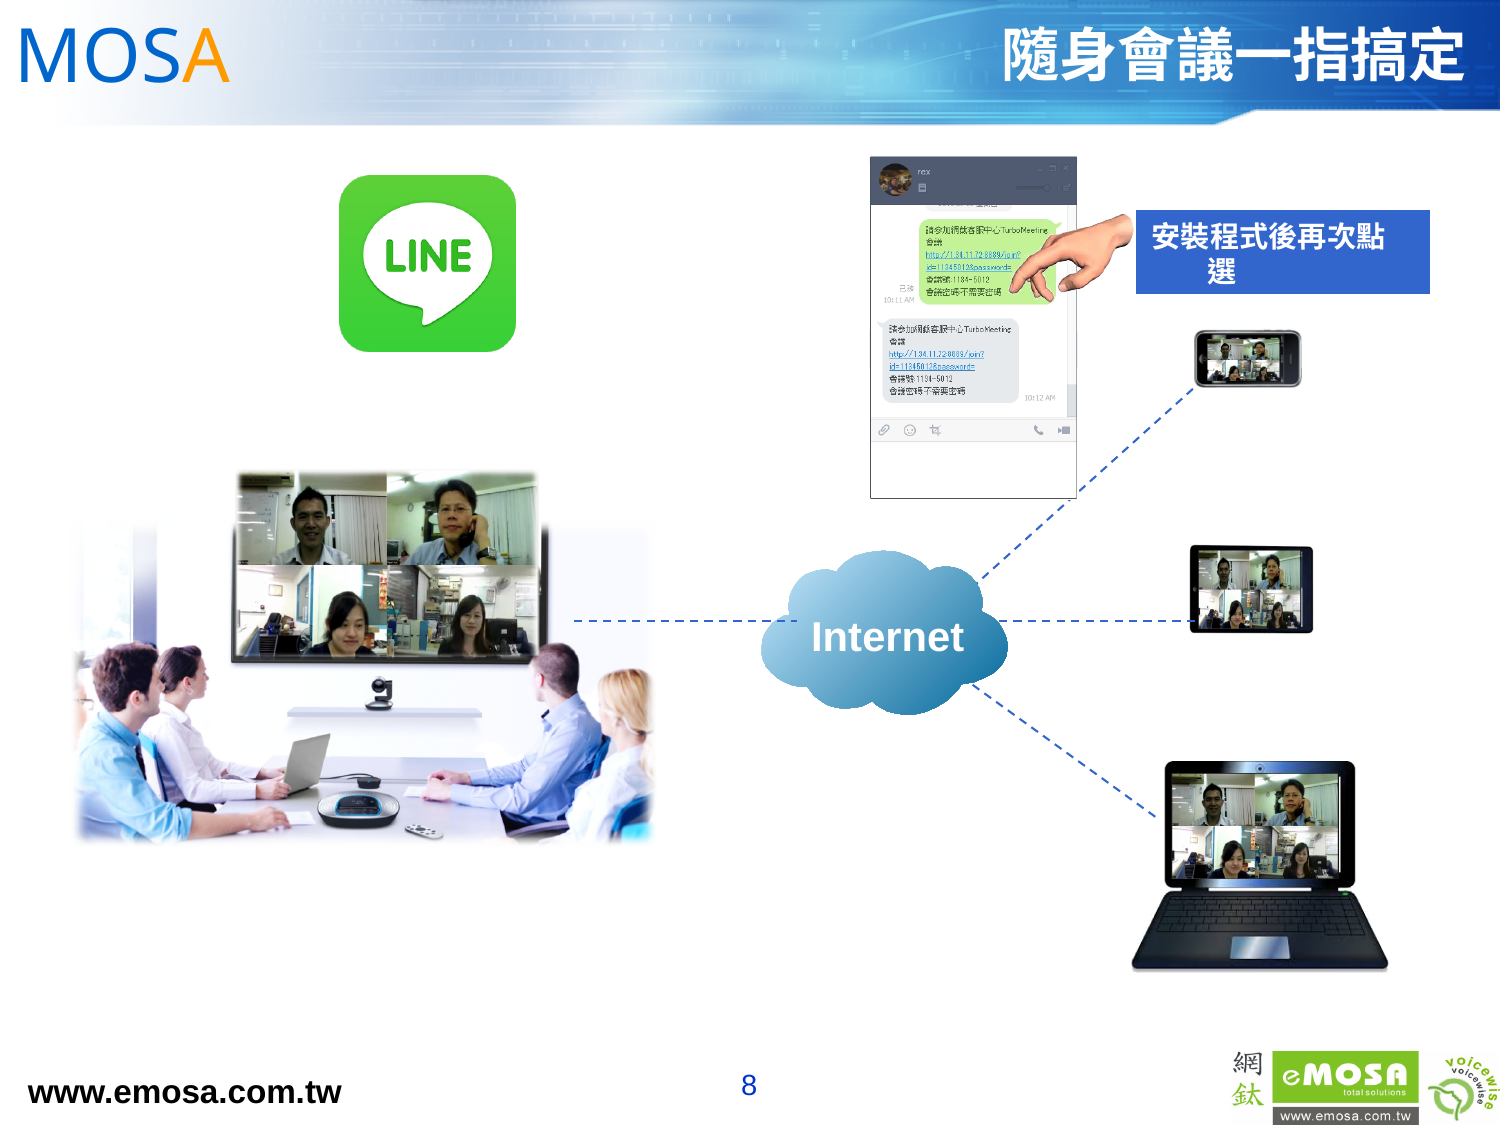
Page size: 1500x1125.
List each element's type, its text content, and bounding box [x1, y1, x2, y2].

picture [0, 0, 1500, 126]
picture [1230, 1051, 1500, 1125]
picture [1124, 761, 1395, 974]
title 隨身會議一指搞定 [229, 6, 1483, 100]
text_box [70, 515, 657, 847]
picture [866, 152, 1137, 500]
text_box 安裝程式後再次點選 連結自動進入會議室 [1137, 210, 1430, 293]
picture [1195, 304, 1301, 412]
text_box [761, 550, 1008, 716]
picture [1190, 527, 1314, 652]
picture [234, 468, 540, 662]
picture [339, 175, 516, 352]
